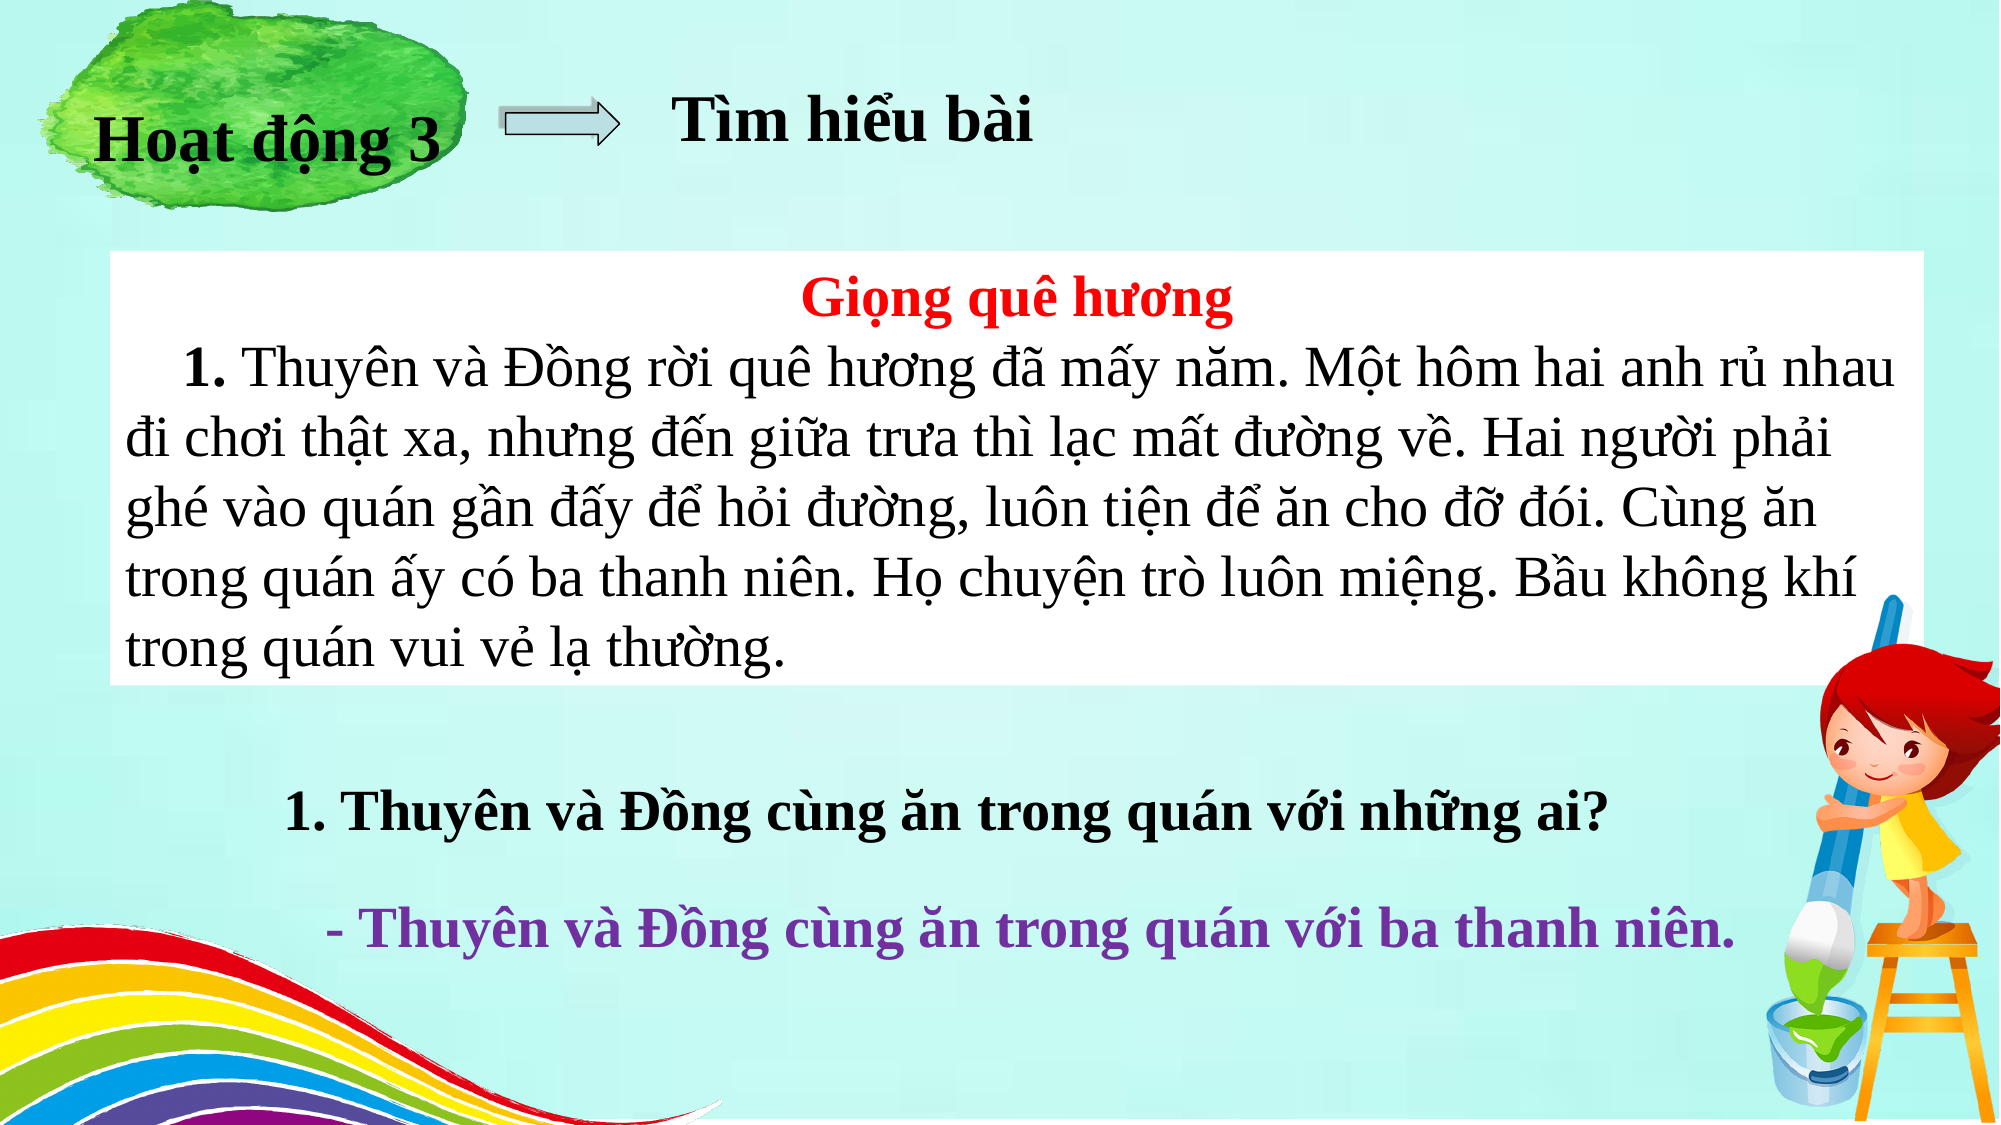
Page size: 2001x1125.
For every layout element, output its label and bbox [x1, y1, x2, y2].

picture [75, 1079, 416, 1125]
picture [0, 0, 2000, 1125]
text_box [37, 0, 469, 212]
